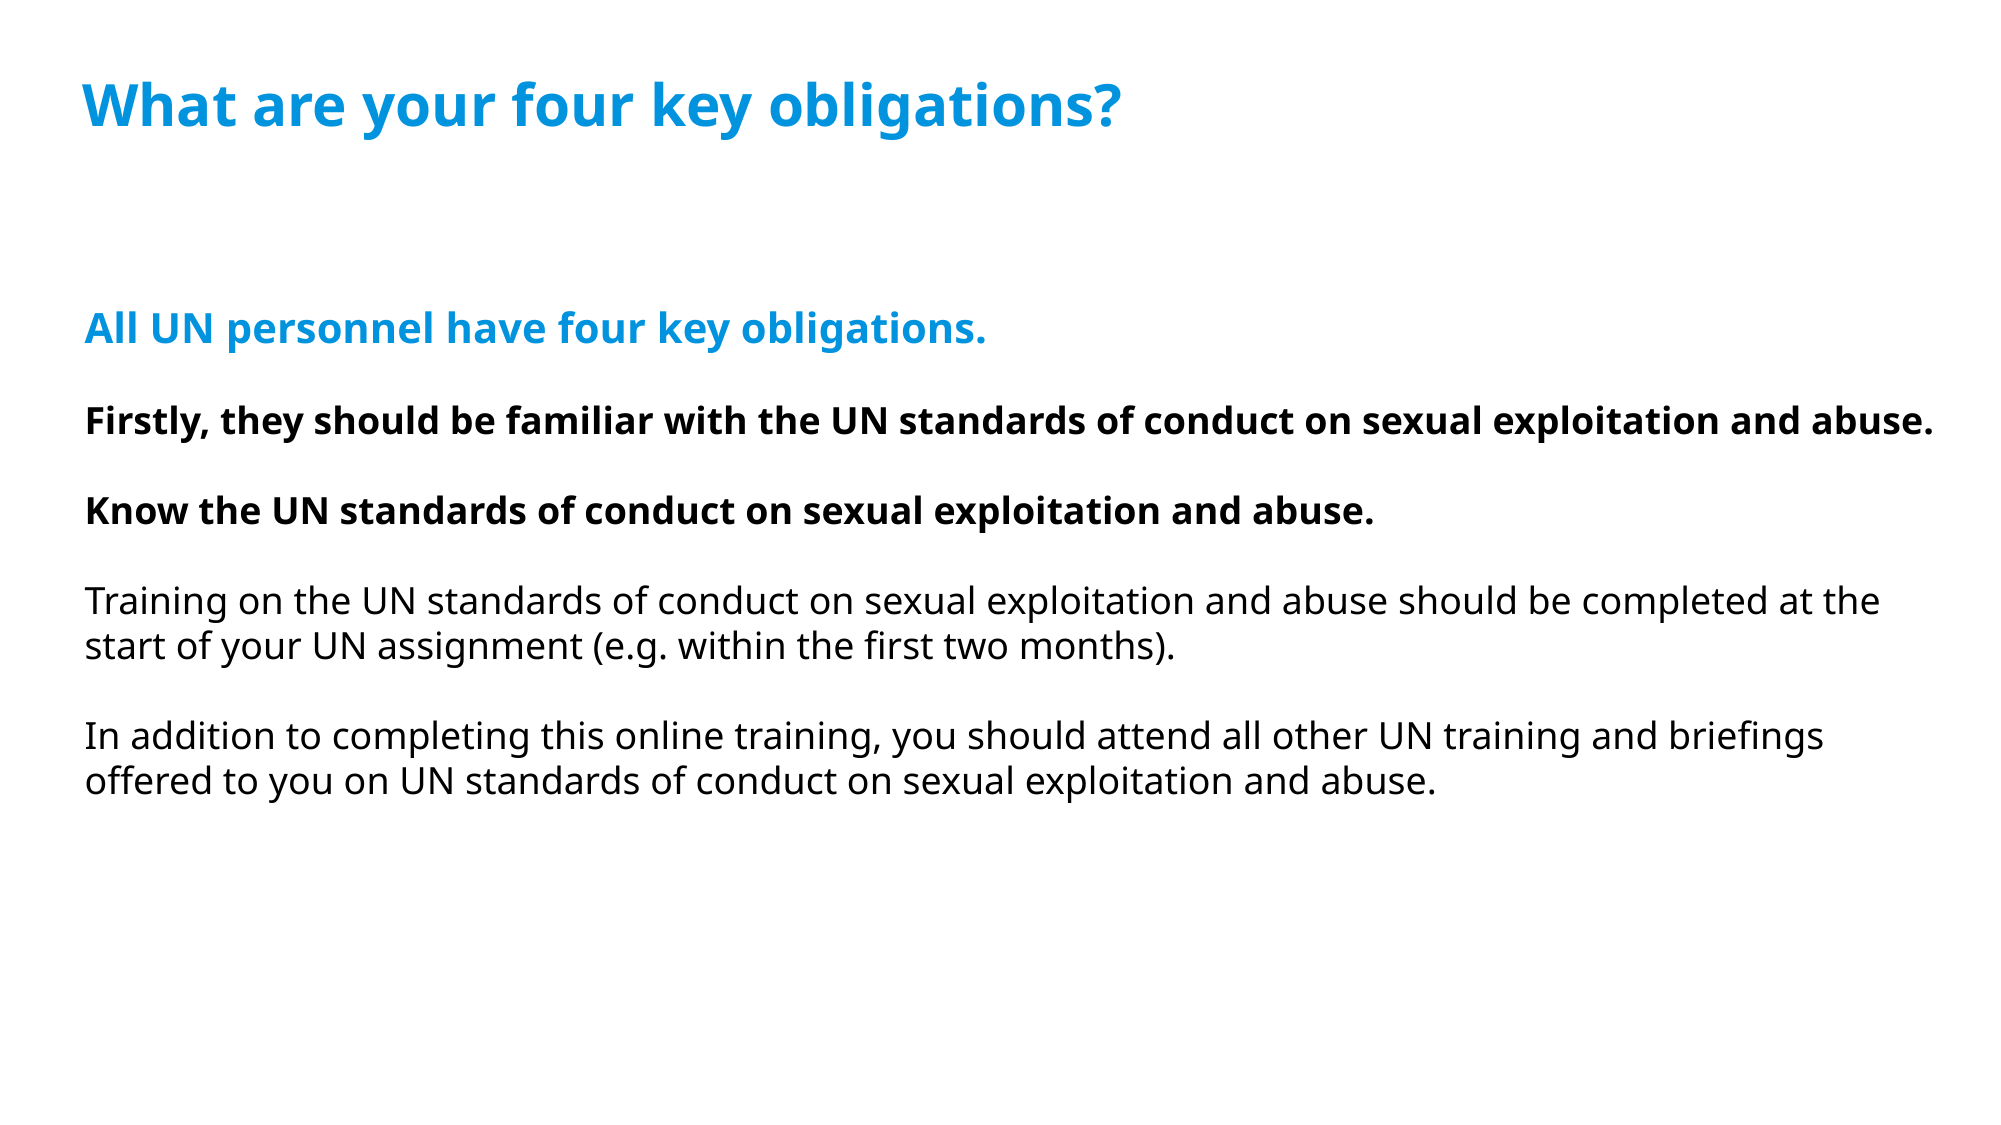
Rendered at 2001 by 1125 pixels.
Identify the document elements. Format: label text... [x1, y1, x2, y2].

text_box What are your four key obligations? [67, 61, 1721, 146]
text_box All UN personnel have four key obligations. Firstly, they should be familiar with the UN standards of conduct on sexual exploitation and abuse. Know the UN standards of conduct on sexual exploitation and abuse. Training on the UN standards of conduct on sexual exploitation and abuse should be completed at the start of your UN assignment (e.g. within the first two months). In addition to completing this online training, you should attend all other UN training and briefings offered to you on UN standards of conduct on sexual exploitation and abuse. [69, 294, 1952, 810]
